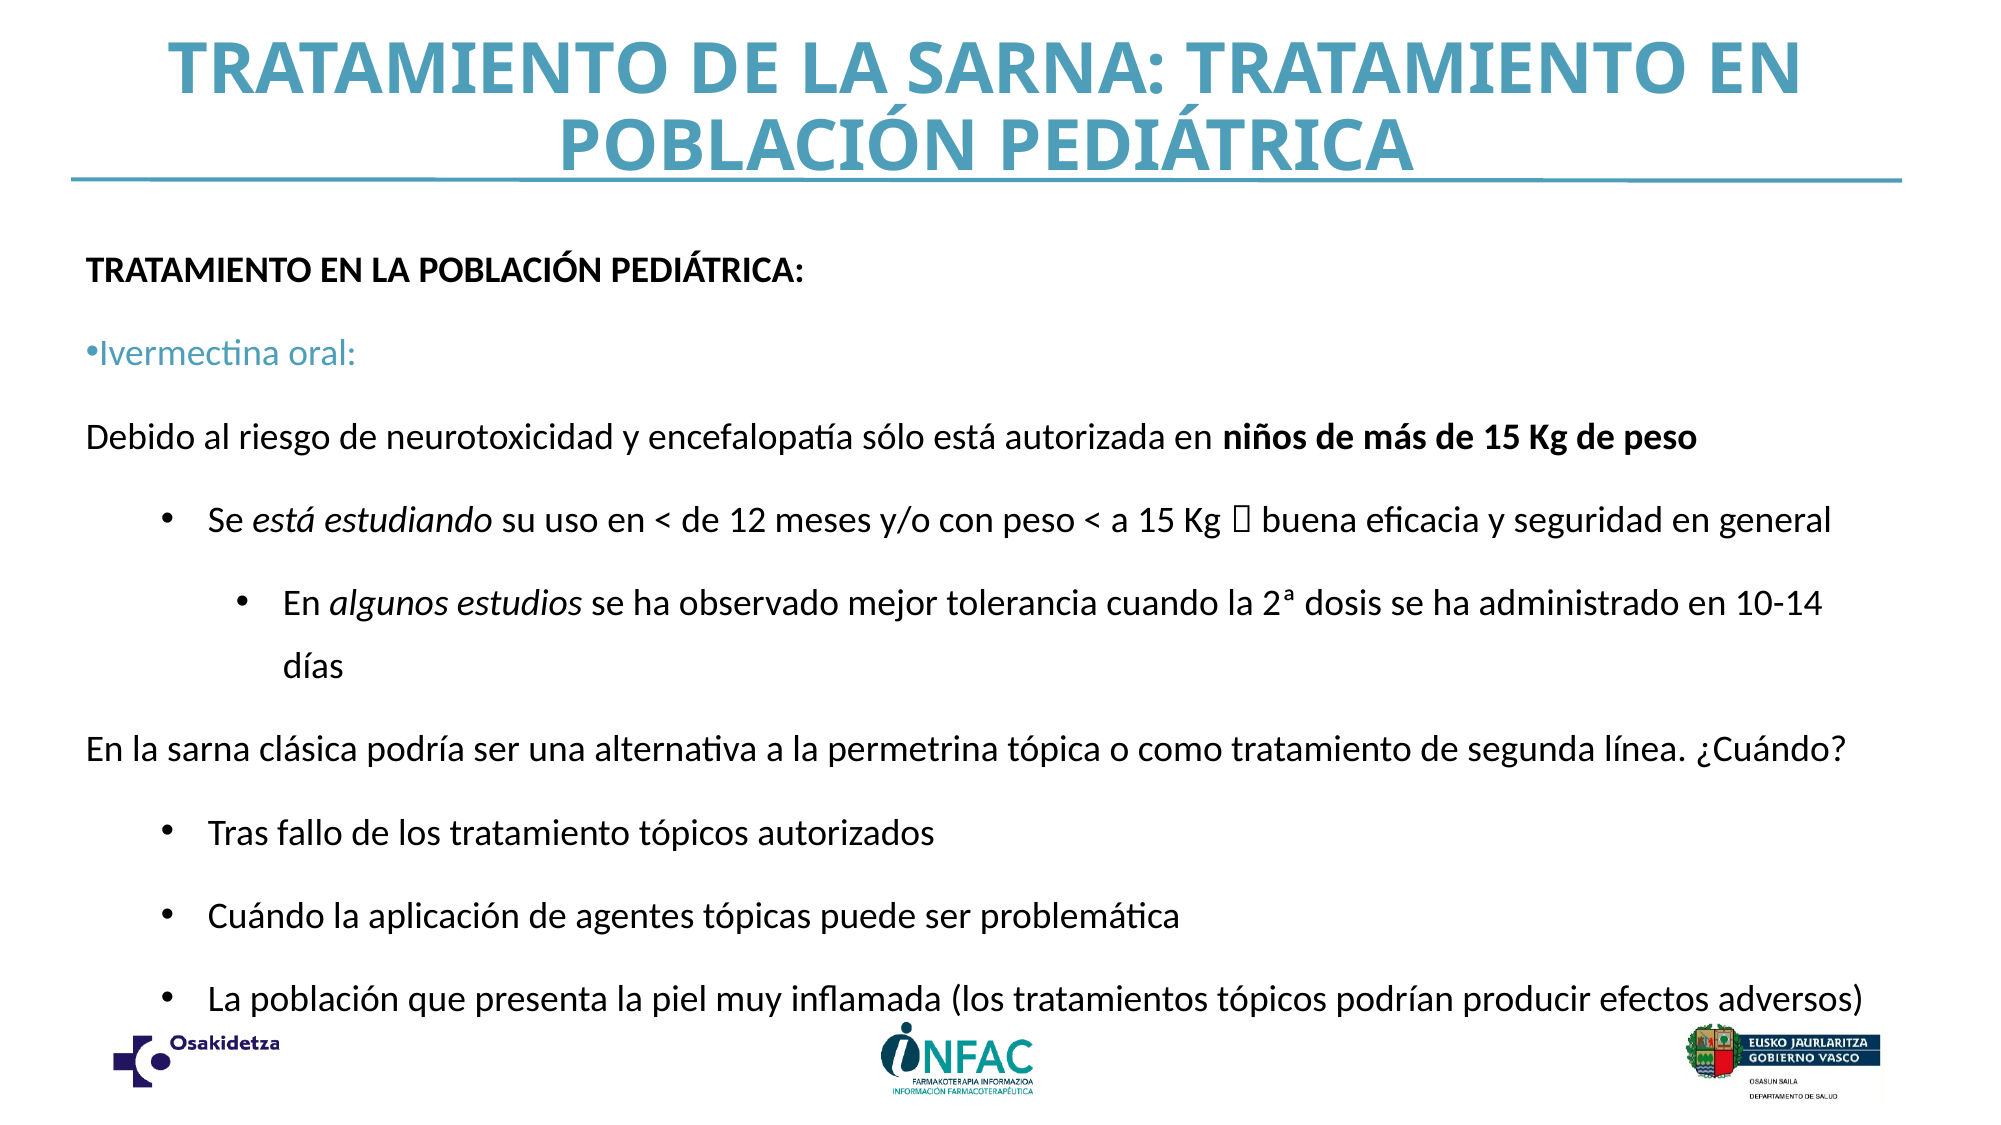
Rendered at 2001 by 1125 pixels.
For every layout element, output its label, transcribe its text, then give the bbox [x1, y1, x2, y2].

text_box TRATAMIENTO EN LA POBLACIÓN PEDIÁTRICA: Ivermectina oral: Debido al riesgo de neurotoxicidad y encefalopatía sólo está autorizada en niños de más de 15 Kg de peso Se está estudiando su uso en < de 12 meses y/o con peso < a 15 Kg  buena eficacia y seguridad en general En algunos estudios se ha observado mejor tolerancia cuando la 2ª dosis se ha administrado en 10-14 días En la sarna clásica podría ser una alternativa a la permetrina tópica o como tratamiento de segunda línea. ¿Cuándo? Tras fallo de los tratamiento tópicos autorizados Cuándo la aplicación de agentes tópicas puede ser problemática La población que presenta la piel muy inflamada (los tratamientos tópicos podrían producir efectos adversos) [71, 220, 1902, 1125]
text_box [101, 1014, 1883, 1110]
title TRATAMIENTO DE LA SARNA: TRATAMIENTO EN POBLACIÓN PEDIÁTRICA [71, 45, 1902, 173]
